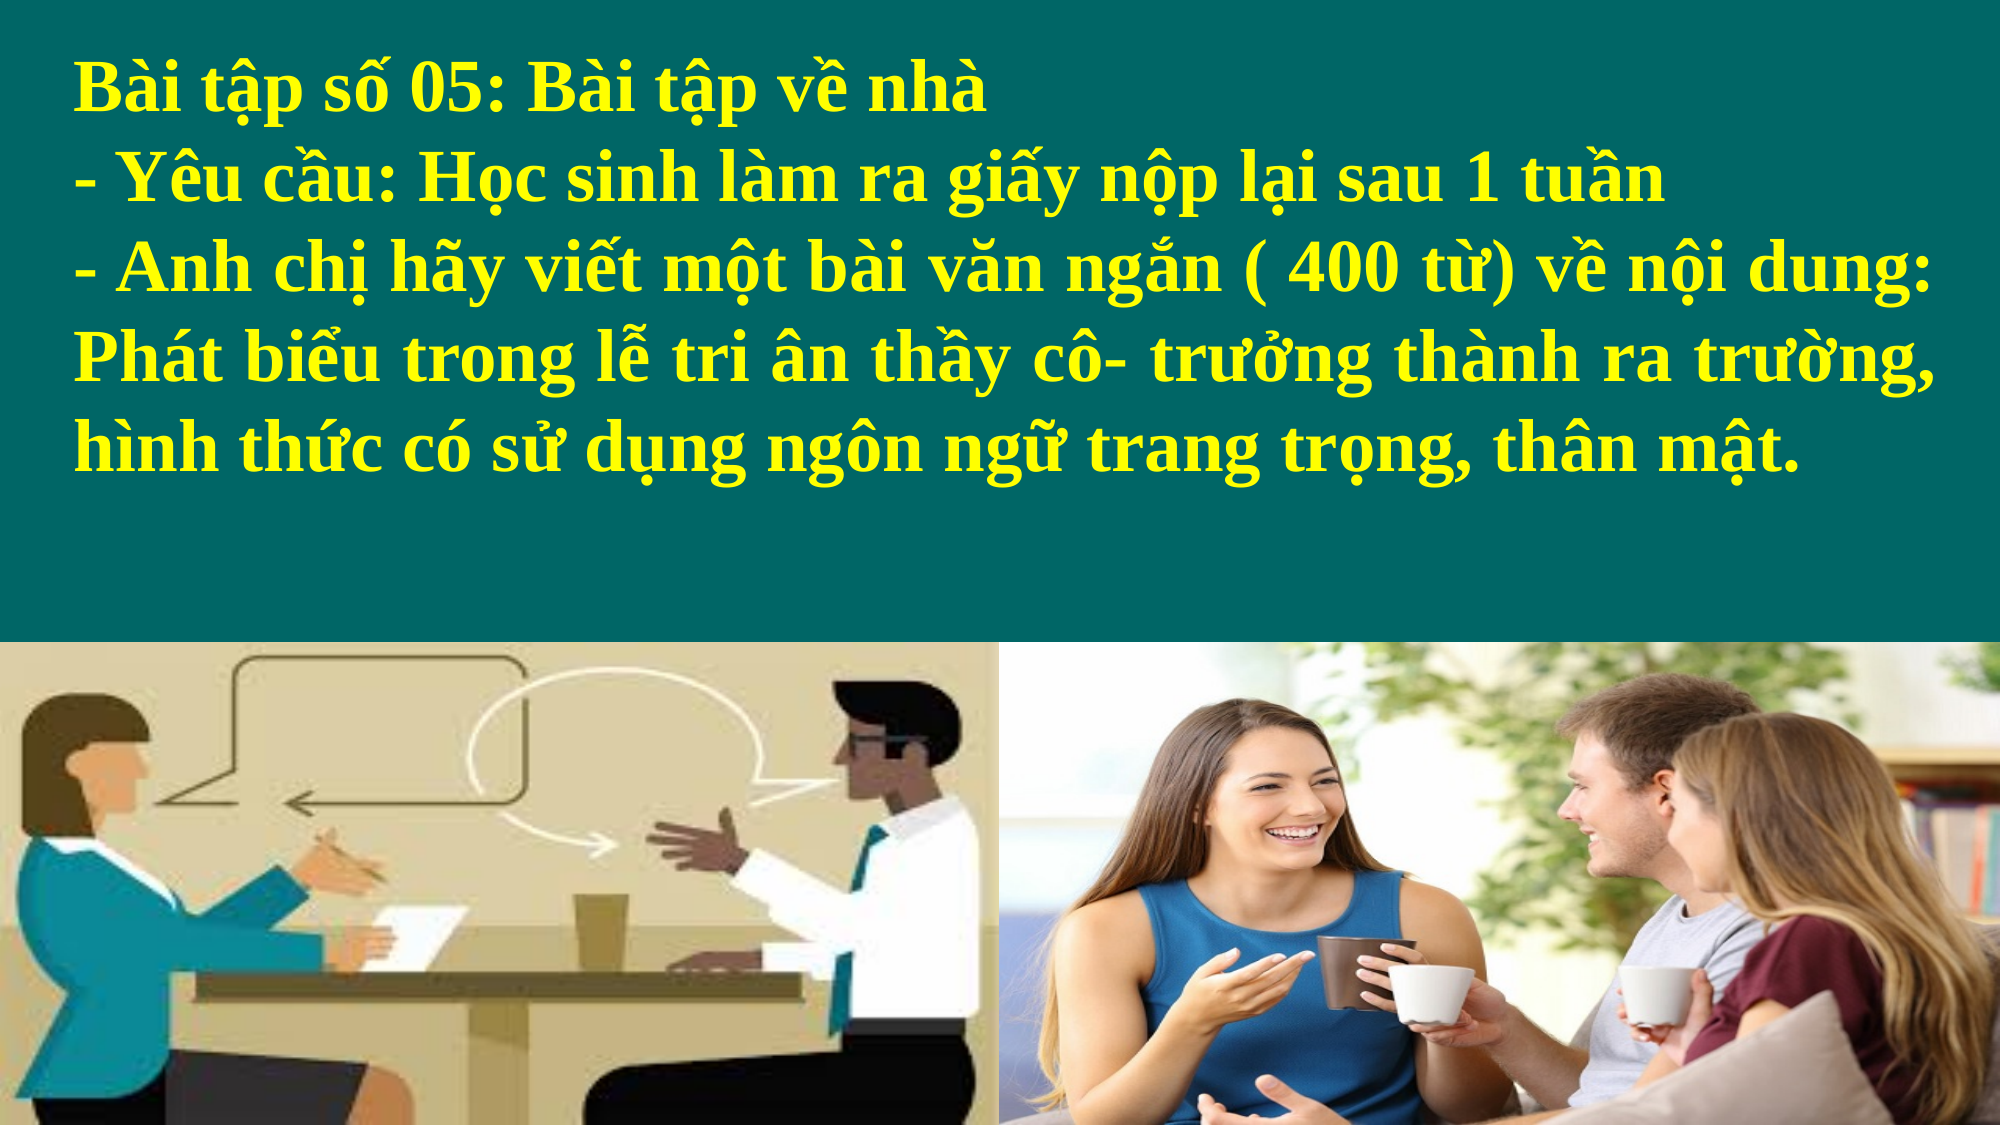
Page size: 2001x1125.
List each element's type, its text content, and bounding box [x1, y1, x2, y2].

text_box Bài tập số 05: Bài tập về nhà - Yêu cầu: Học sinh làm ra giấy nộp lại sau 1 tuần - Anh chị hãy viết một bài văn ngắn ( 400 từ) về nội dung: Phát biểu trong lễ tri ân thầy cô- trưởng thành ra trường, hình thức có sử dụng ngôn ngữ trang trọng, thân mật. [59, 29, 1953, 495]
picture [0, 642, 2000, 1125]
